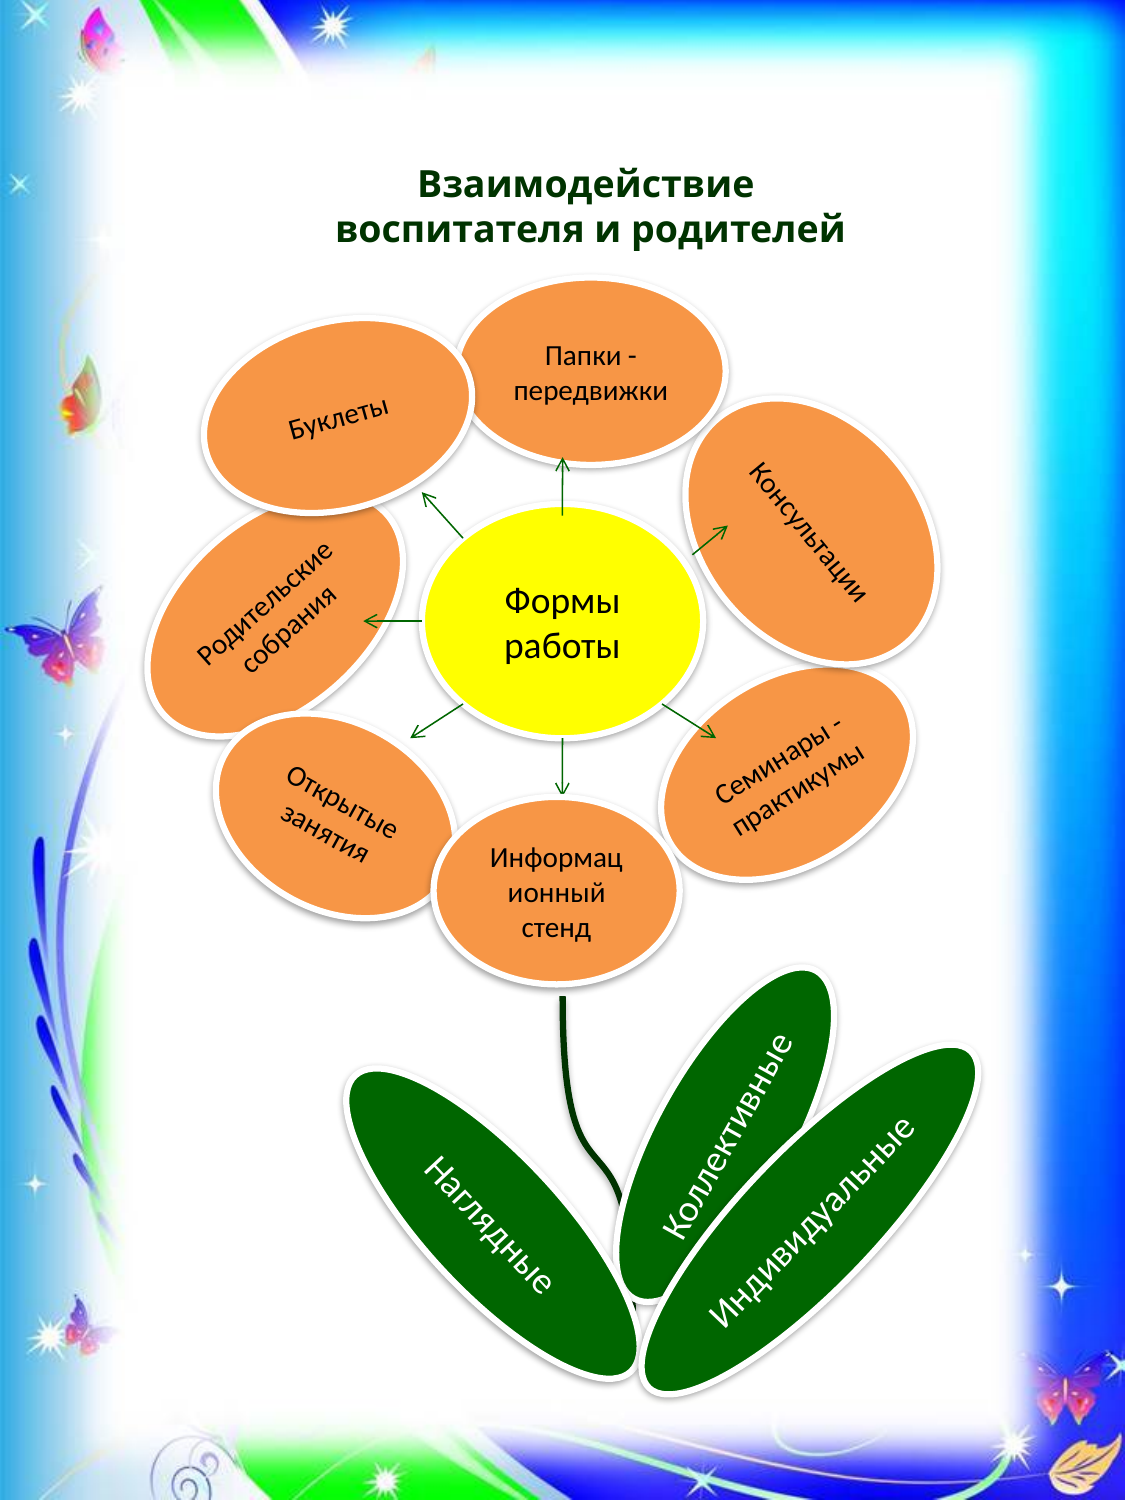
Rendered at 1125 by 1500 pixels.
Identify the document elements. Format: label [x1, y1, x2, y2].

text_box [433, 1124, 762, 1196]
picture [0, 0, 1125, 1500]
text_box [419, 494, 466, 536]
text_box [419, 694, 454, 748]
text_box [692, 525, 729, 556]
text_box [661, 703, 717, 739]
